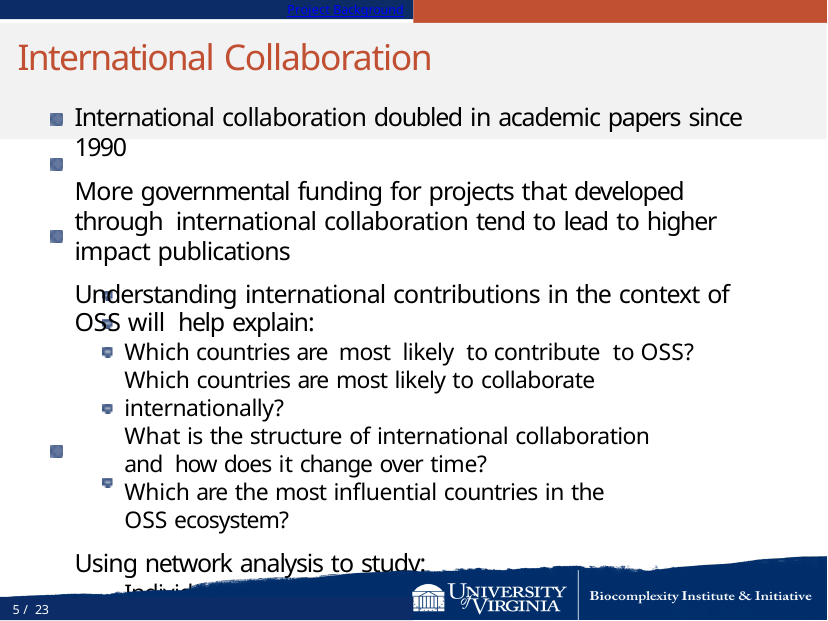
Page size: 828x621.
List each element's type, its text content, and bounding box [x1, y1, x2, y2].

picture [102, 319, 113, 330]
picture [102, 347, 113, 358]
picture [102, 290, 113, 301]
picture [50, 113, 63, 126]
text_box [0, 503, 827, 621]
title International Collaboration [0, 22, 827, 140]
text_box International collaboration doubled in academic papers since 1990 More governmental funding for projects that developed through international collaboration tend to lead to higher impact publications Understanding international contributions in the context of OSS will help explain: Which countries are most likely to contribute to OSS? Which countries are most likely to collaborate internationally? What is the structure of international collaboration and how does it change over time? Which are the most influential countries in the OSS ecosystem? Using network analysis to study: Individual and country-to-country collaborations [72, 84, 778, 502]
picture [50, 445, 63, 458]
picture [50, 230, 63, 243]
picture [50, 158, 63, 171]
text_box Project Background [0, 0, 413, 20]
text_box [413, 0, 827, 22]
picture [102, 477, 113, 488]
picture [102, 403, 113, 414]
